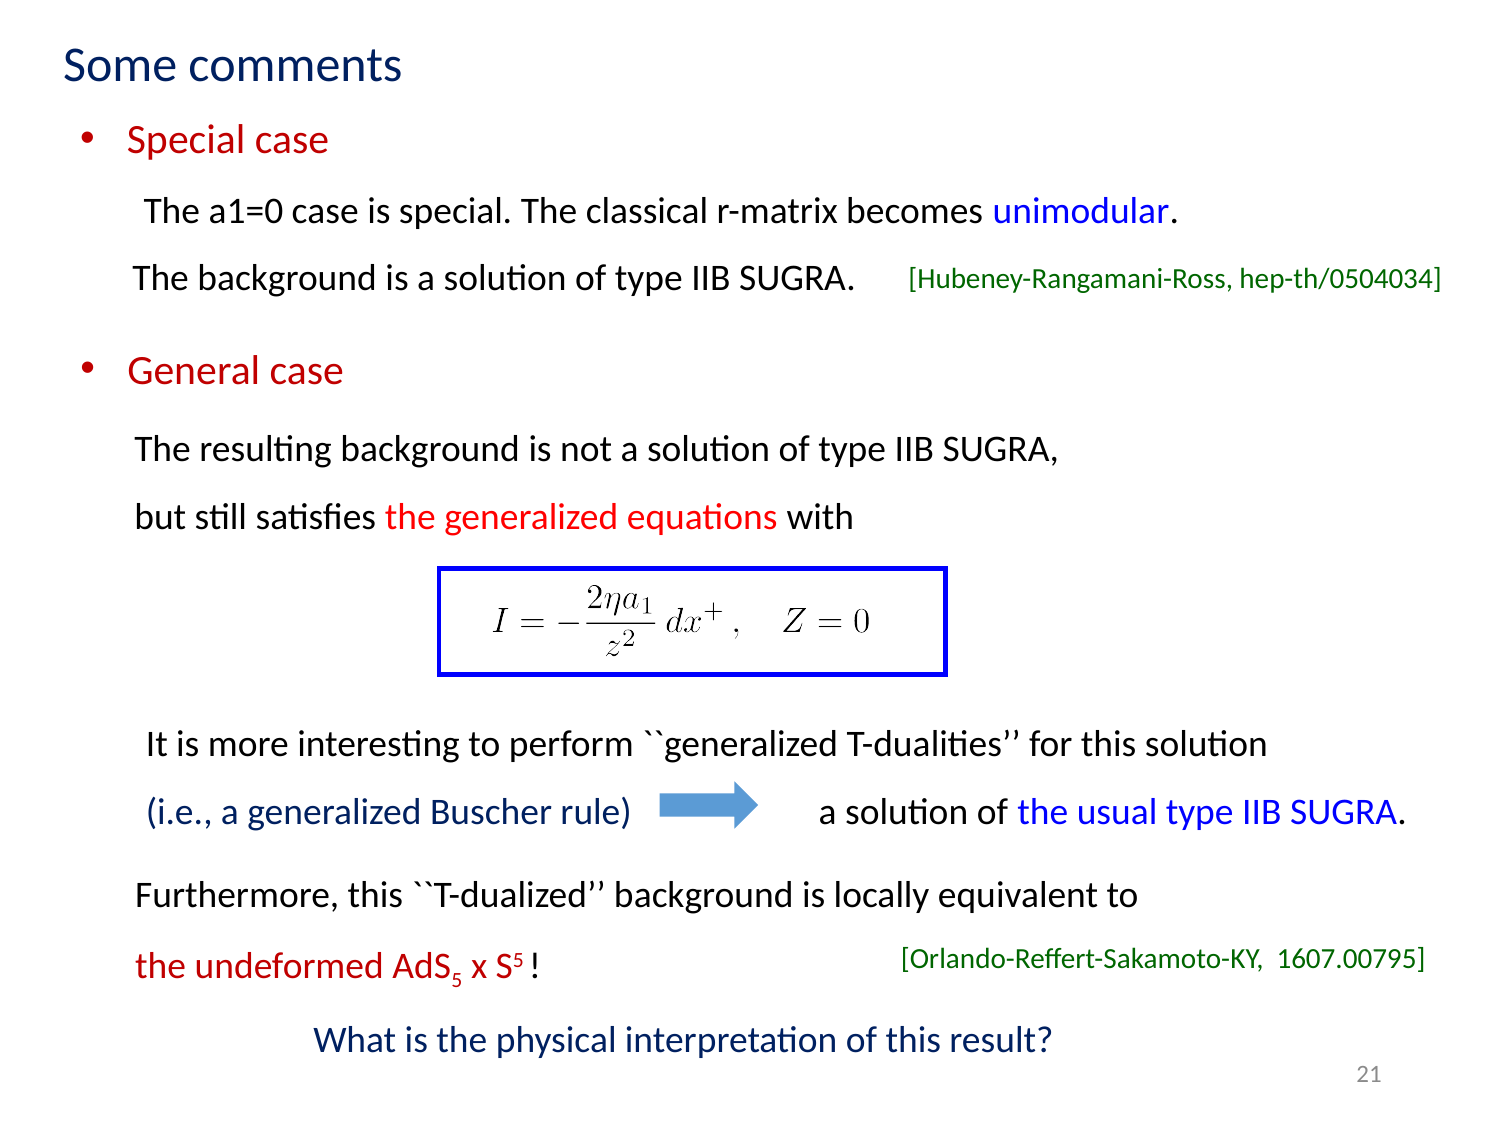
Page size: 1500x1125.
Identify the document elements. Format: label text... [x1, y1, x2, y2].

text_box It is more interesting to perform ``generalized T-dualities’’ for this solution (i.e., a generalized Buscher rule) a solution of the usual type IIB SUGRA. [130, 689, 1440, 840]
text_box [438, 567, 947, 676]
text_box The background is a solution of type IIB SUGRA. [117, 245, 872, 305]
picture [492, 583, 872, 657]
text_box [659, 781, 759, 829]
text_box Some comments [48, 23, 418, 99]
text_box Special case [65, 104, 345, 170]
text_box The resulting background is not a solution of type IIB SUGRA, but still satisfies the generalized equations with [119, 394, 1084, 544]
text_box General case [65, 335, 360, 400]
text_box What is the physical interpretation of this result? [298, 1007, 1070, 1068]
text_box Furthermore, this ``T-dualized’’ background is locally equivalent to the undeformed AdS5 x S5 ! [120, 840, 1164, 1000]
text_box The a1=0 case is special. The classical r-matrix becomes unimodular. [130, 178, 1193, 238]
text_box [Hubeney-Rangamani-Ross, hep-th/0504034] [893, 251, 1458, 302]
text_box [Orlando-Reffert-Sakamoto-KY, 1607.00795] [886, 932, 1459, 982]
slide_number 21 [1059, 1042, 1397, 1103]
